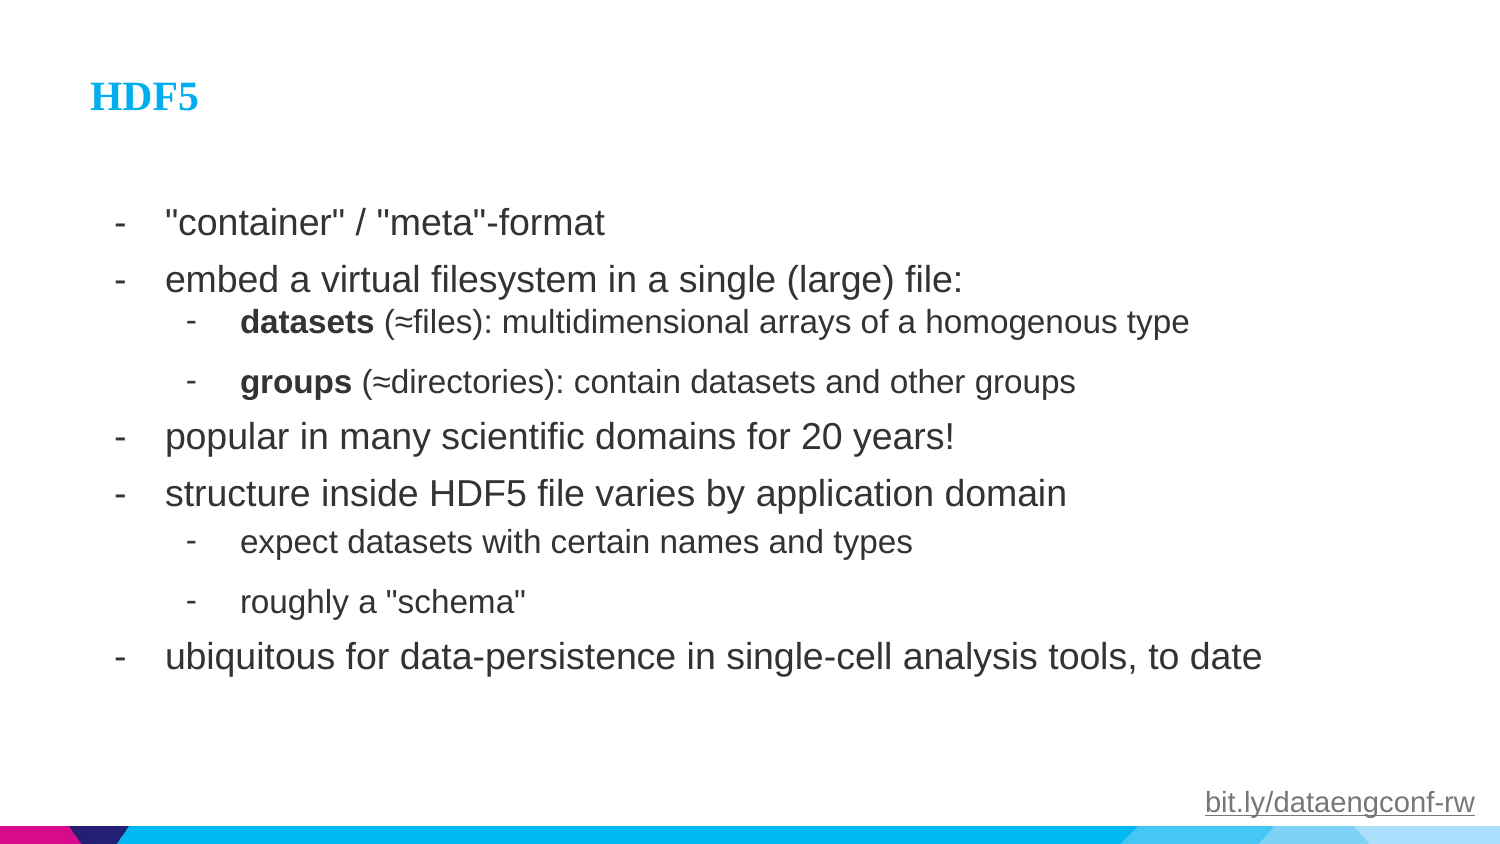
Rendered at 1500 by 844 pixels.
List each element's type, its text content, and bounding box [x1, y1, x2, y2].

picture [0, 826, 128, 844]
list "container" / "meta"-format embed a virtual filesystem in a single (large) file: datasets (≈files): multidimensional arrays of a homogenous type groups (≈directories): contain datasets and other groups popular in many scientific domains for 20 years! structure inside HDF5 file varies by application domain expect datasets with certain names and types roughly a "schema" ubiquitous for data-persistence in single-cell analysis tools, to date [75, 171, 1425, 728]
picture [1122, 826, 1500, 844]
title HDF5 [75, 53, 1425, 131]
